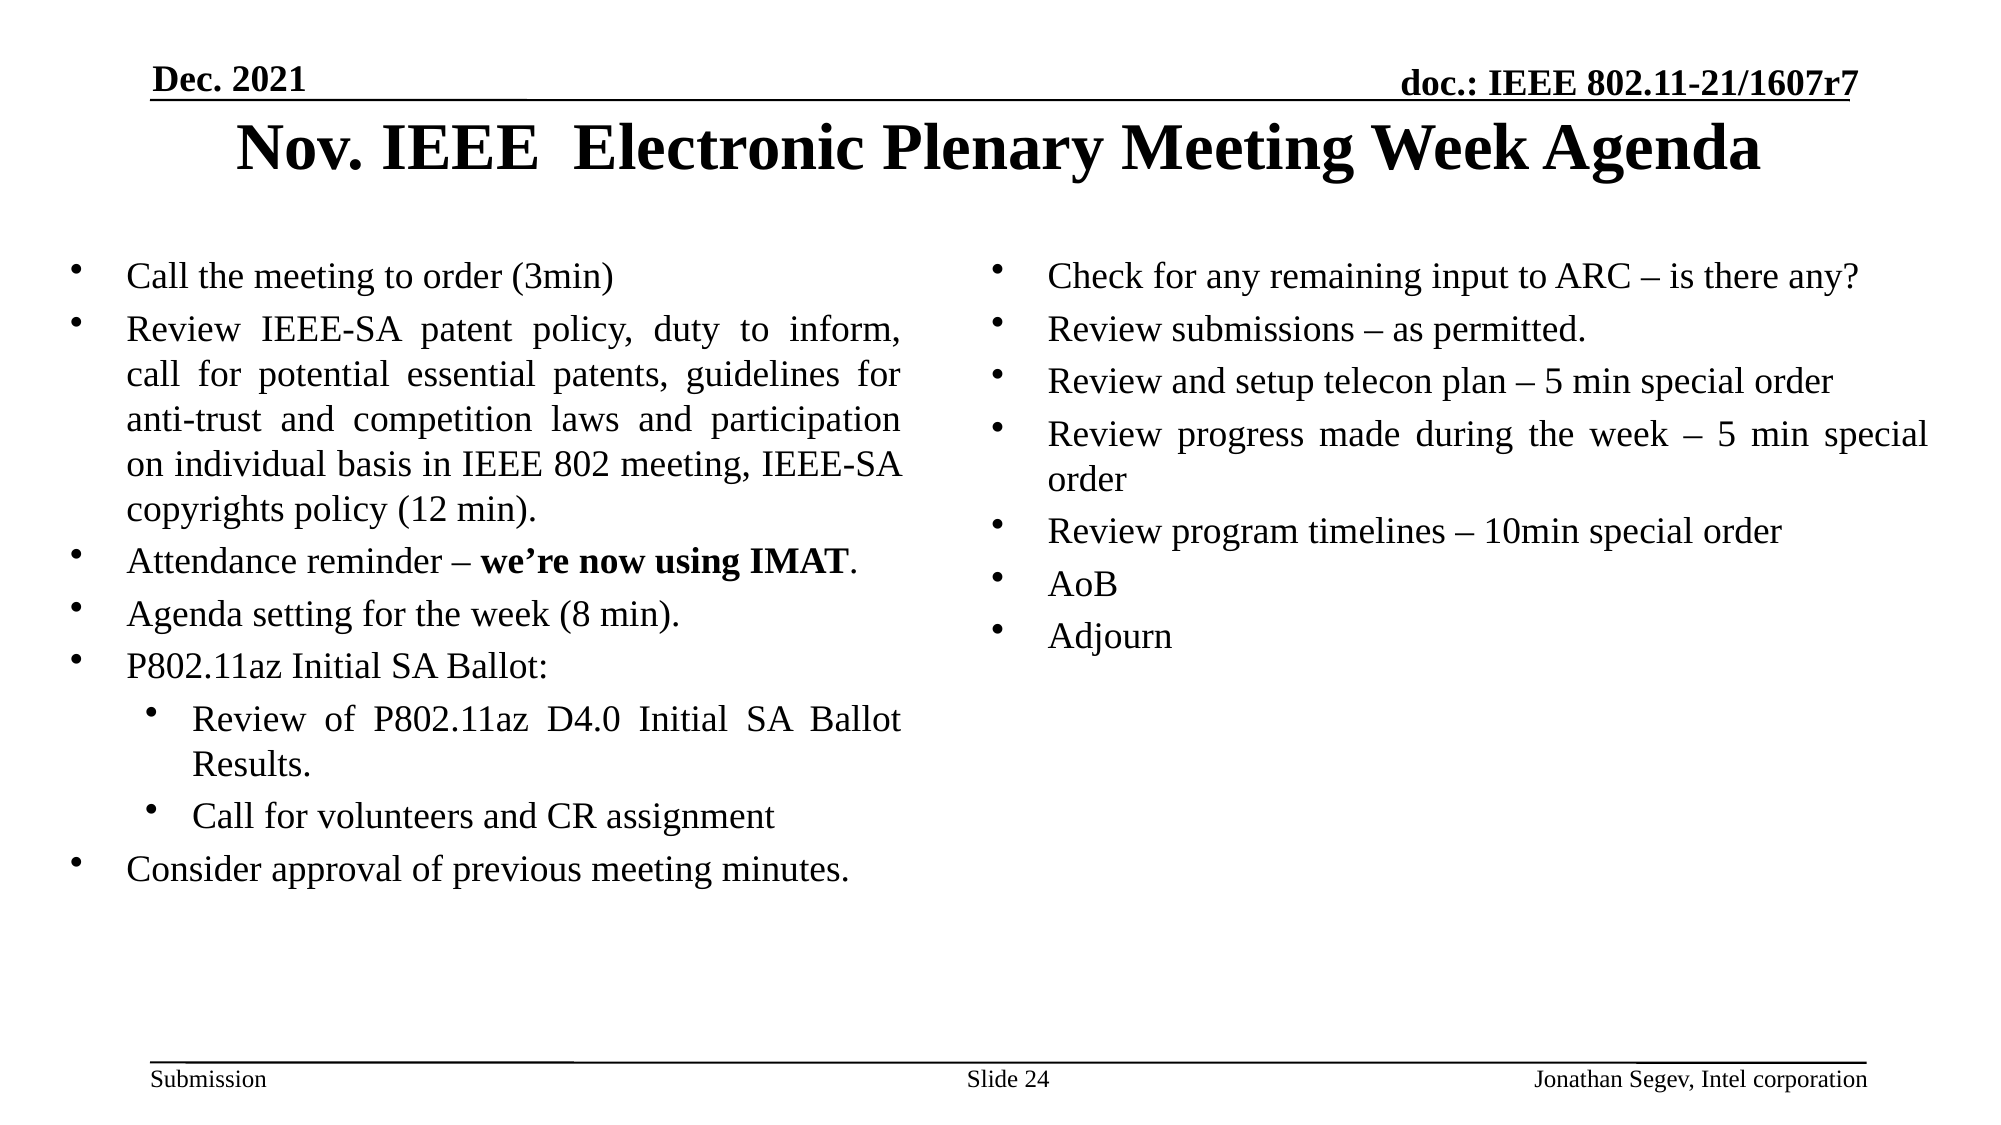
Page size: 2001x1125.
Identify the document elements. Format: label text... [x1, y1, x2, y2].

slide_number Slide 24 [950, 1061, 1067, 1123]
footer Jonathan Segev, Intel corporation [1171, 1061, 1869, 1093]
title Nov. IEEE Electronic Plenary Meeting Week Agenda [149, 112, 1850, 173]
list Call the meeting to order (3min) Review IEEE-SA patent policy, duty to inform, call for potential essential patents, guidelines for anti-trust and competition laws and participation on individual basis in IEEE 802 meeting, IEEE-SA copyrights policy (12 min). Attendance reminder – we’re now using IMAT. Agenda setting for the week (8 min). P802.11az Initial SA Ballot: Review of P802.11az D4.0 Initial SA Ballot Results. Call for volunteers and CR assignment Consider approval of previous meeting minutes. [54, 243, 918, 1036]
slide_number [152, 54, 563, 100]
text_box Check for any remaining input to ARC – is there any? Review submissions – as permitted. Review and setup telecon plan – 5 min special order Review progress made during the week – 5 min special order Review program timelines – 10min special order AoB Adjourn [976, 243, 1945, 1008]
